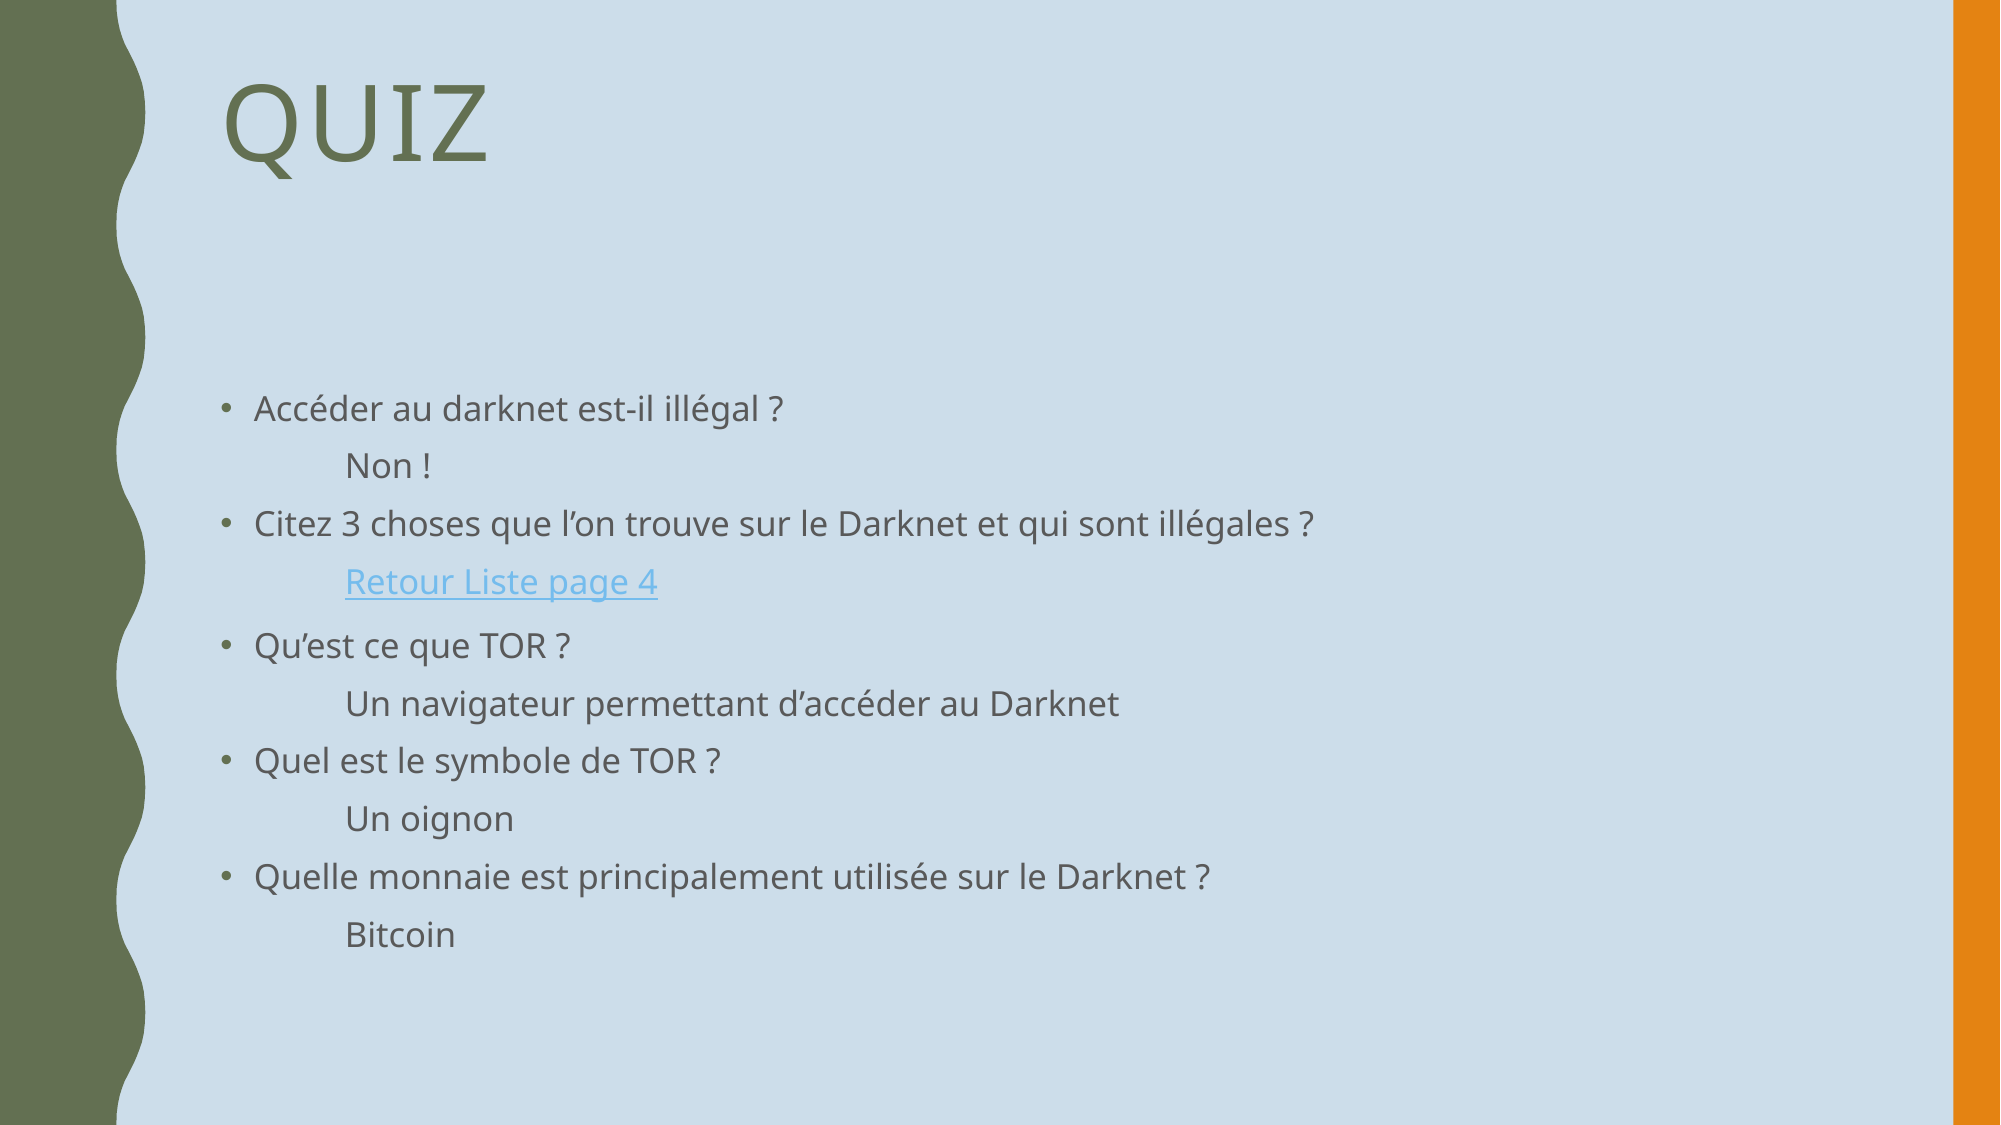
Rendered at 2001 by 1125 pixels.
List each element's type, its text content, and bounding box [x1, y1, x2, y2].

list Accéder au darknet est-il illégal ? Non ! Citez 3 choses que l’on trouve sur le Darknet et qui sont illégales ? Retour Liste page 4 Qu’est ce que TOR ? Un navigateur permettant d’accéder au Darknet Quel est le symbole de TOR ? Un oignon Quelle monnaie est principalement utilisée sur le Darknet ? Bitcoin [205, 375, 1875, 965]
title quiz [205, 62, 1875, 308]
